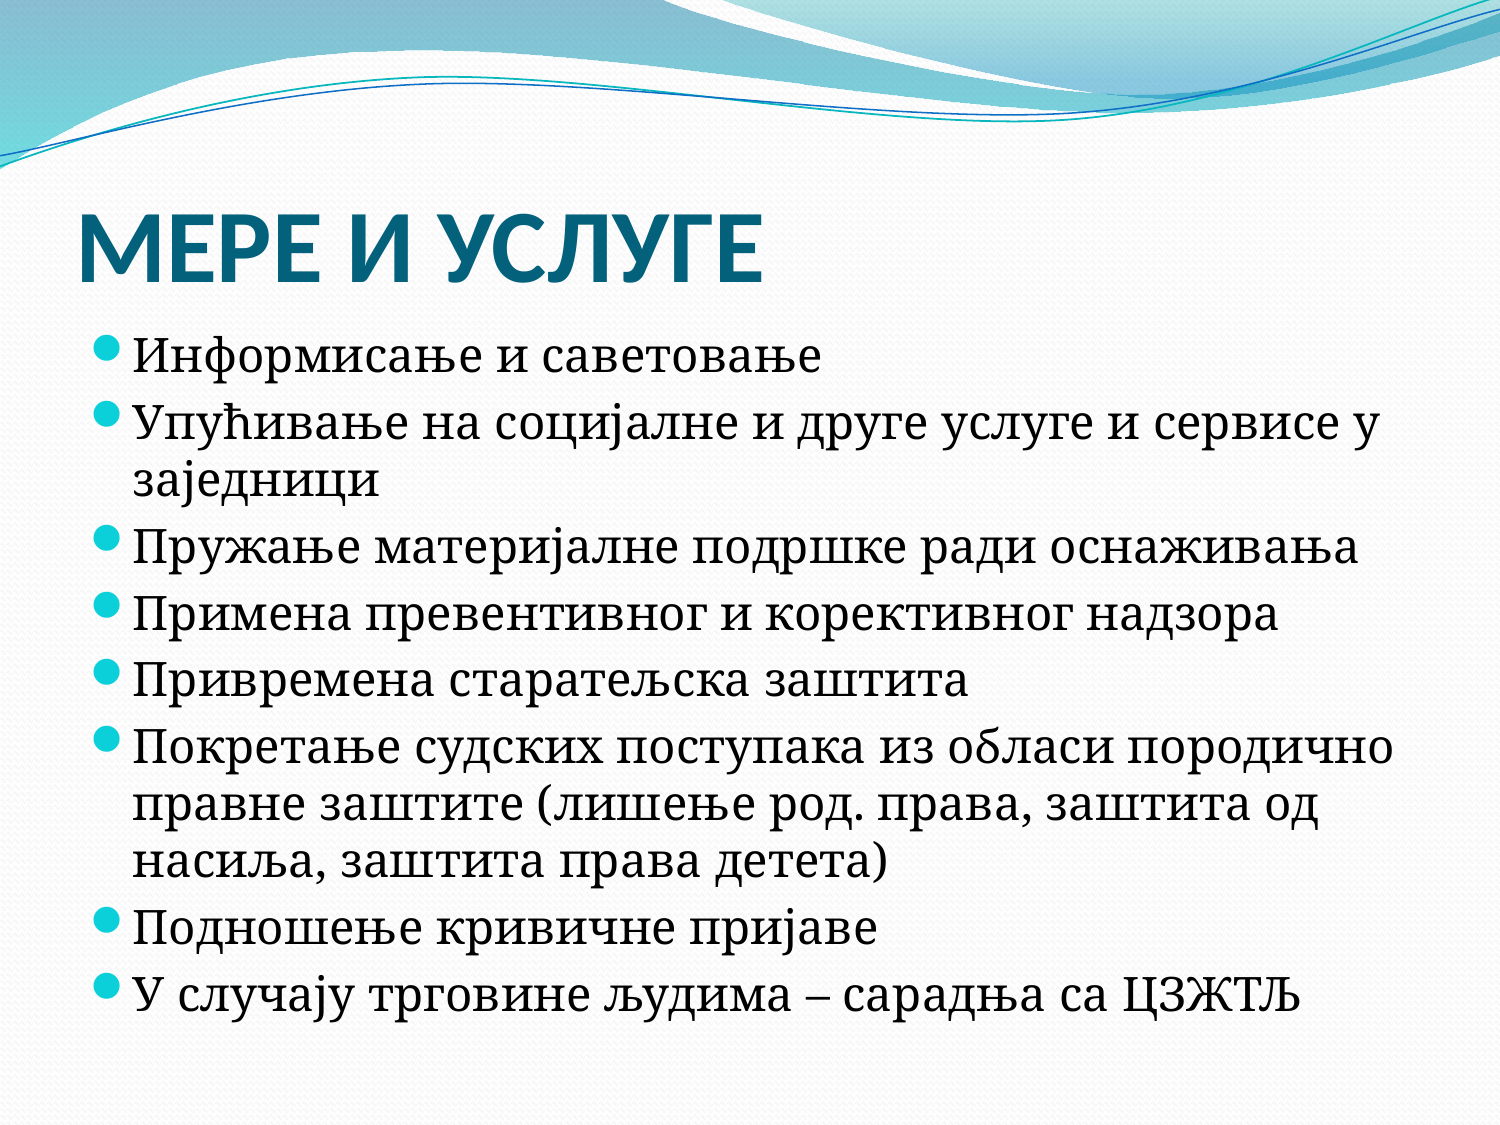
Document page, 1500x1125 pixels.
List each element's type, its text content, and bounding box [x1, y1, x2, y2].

title МЕРЕ И УСЛУГЕ [75, 115, 1425, 303]
list Информисање и саветовање Упућивање на социјалне и друге услуге и сервисе у заједници Пружање материјалне подршке ради оснаживања Примена превентивног и корективног надзора Привремена старатељска заштита Покретање судских поступака из обласи породично правне заштите (лишење род. права, заштита од насиља, заштита права детета) Подношење кривичне пријаве У случају трговине људима – сарадња са ЦЗЖТЉ [75, 317, 1425, 1038]
